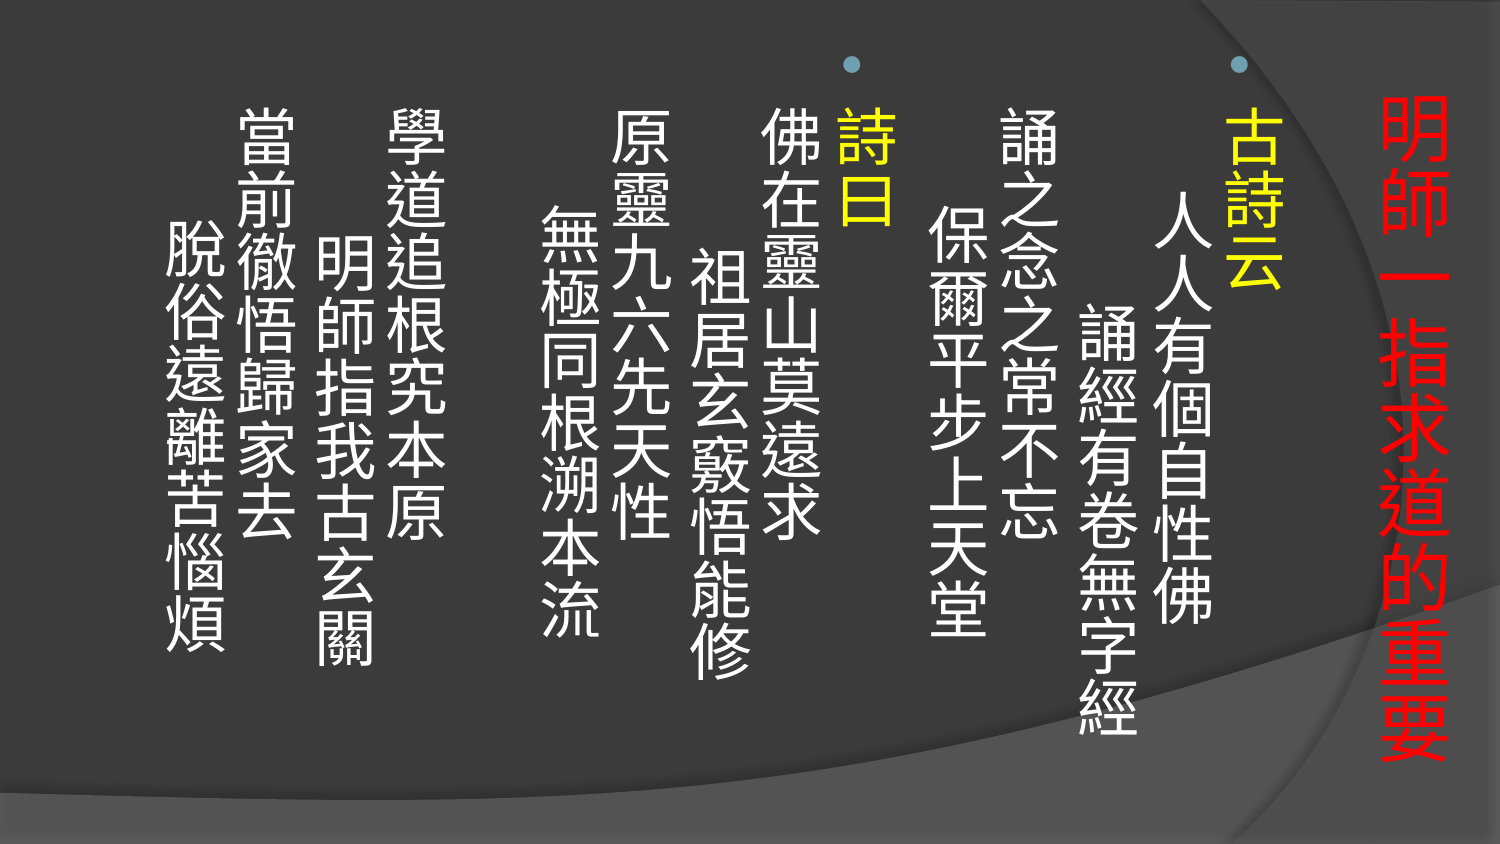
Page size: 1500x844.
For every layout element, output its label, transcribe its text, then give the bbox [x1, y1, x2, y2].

list 古詩云 人人有個自性佛 誦經有卷無字經 誦之念之常不忘 保爾平步上天堂 詩曰 佛在靈山莫遠求 祖居玄竅悟能修 原靈九六先天性 無極同根溯本流 學道追根究本原 明師指我古玄關 當前徹悟歸家去 脫俗遠離苦惱煩 [29, 33, 1329, 812]
title 明師一指求道的重要 [1352, 43, 1473, 812]
